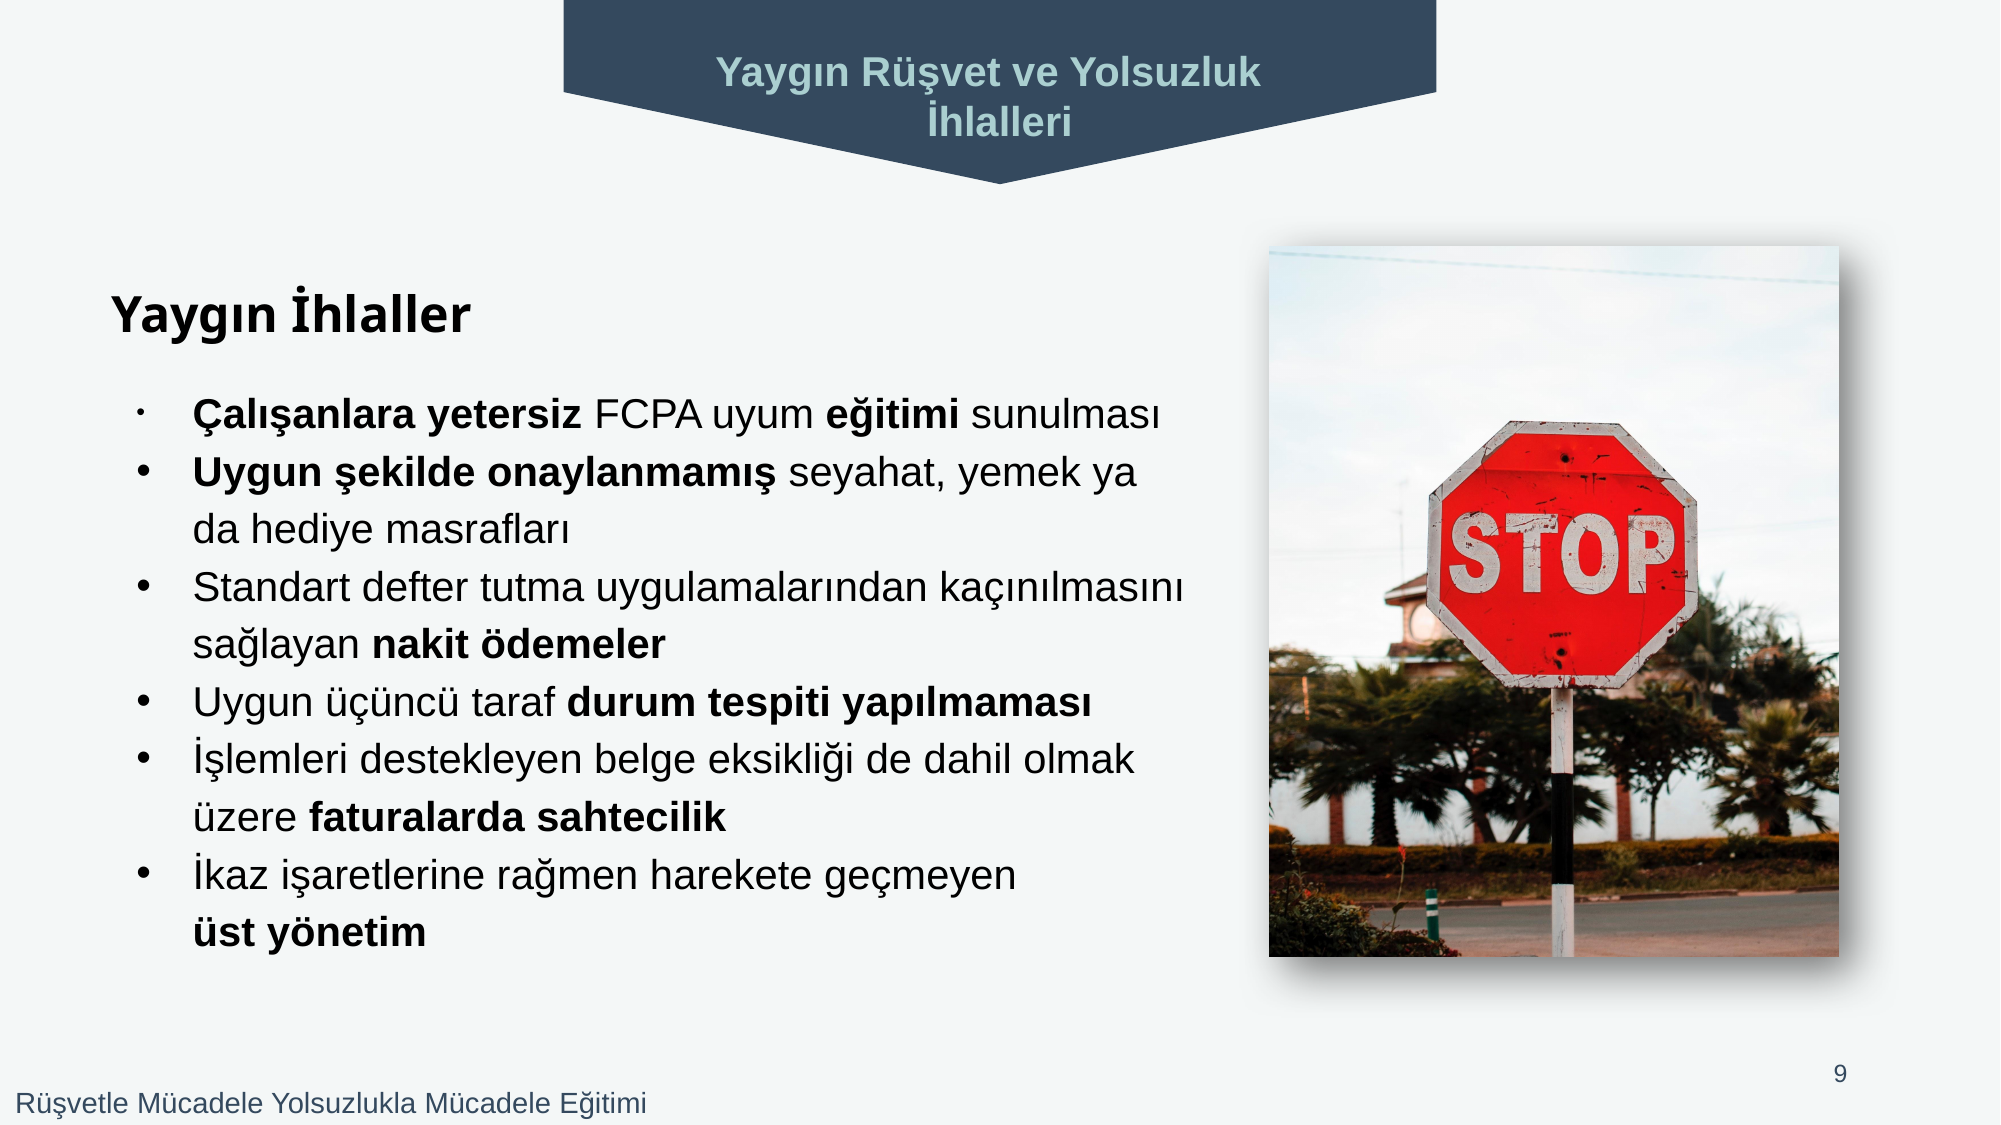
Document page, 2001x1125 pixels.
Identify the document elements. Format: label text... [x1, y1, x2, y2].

text_box Yaygın İhlaller Çalışanlara yetersiz FCPA uyum eğitimi sunulması Uygun şekilde onaylanmamış seyahat, yemek ya da hediye masrafları Standart defter tutma uygulamalarından kaçınılmasını sağlayan nakit ödemeler Uygun üçüncü taraf durum tespiti yapılmaması İşlemleri destekleyen belge eksikliği de dahil olmak üzere faturalarda sahtecilik İkaz işaretlerine rağmen harekete geçmeyen üst yönetim [81, 394, 1217, 697]
slide_number 9 [1412, 1042, 1863, 1103]
text_box Yaygın Rüşvet ve Yolsuzluk İhlalleri [446, 36, 1554, 113]
picture [1269, 246, 1839, 958]
